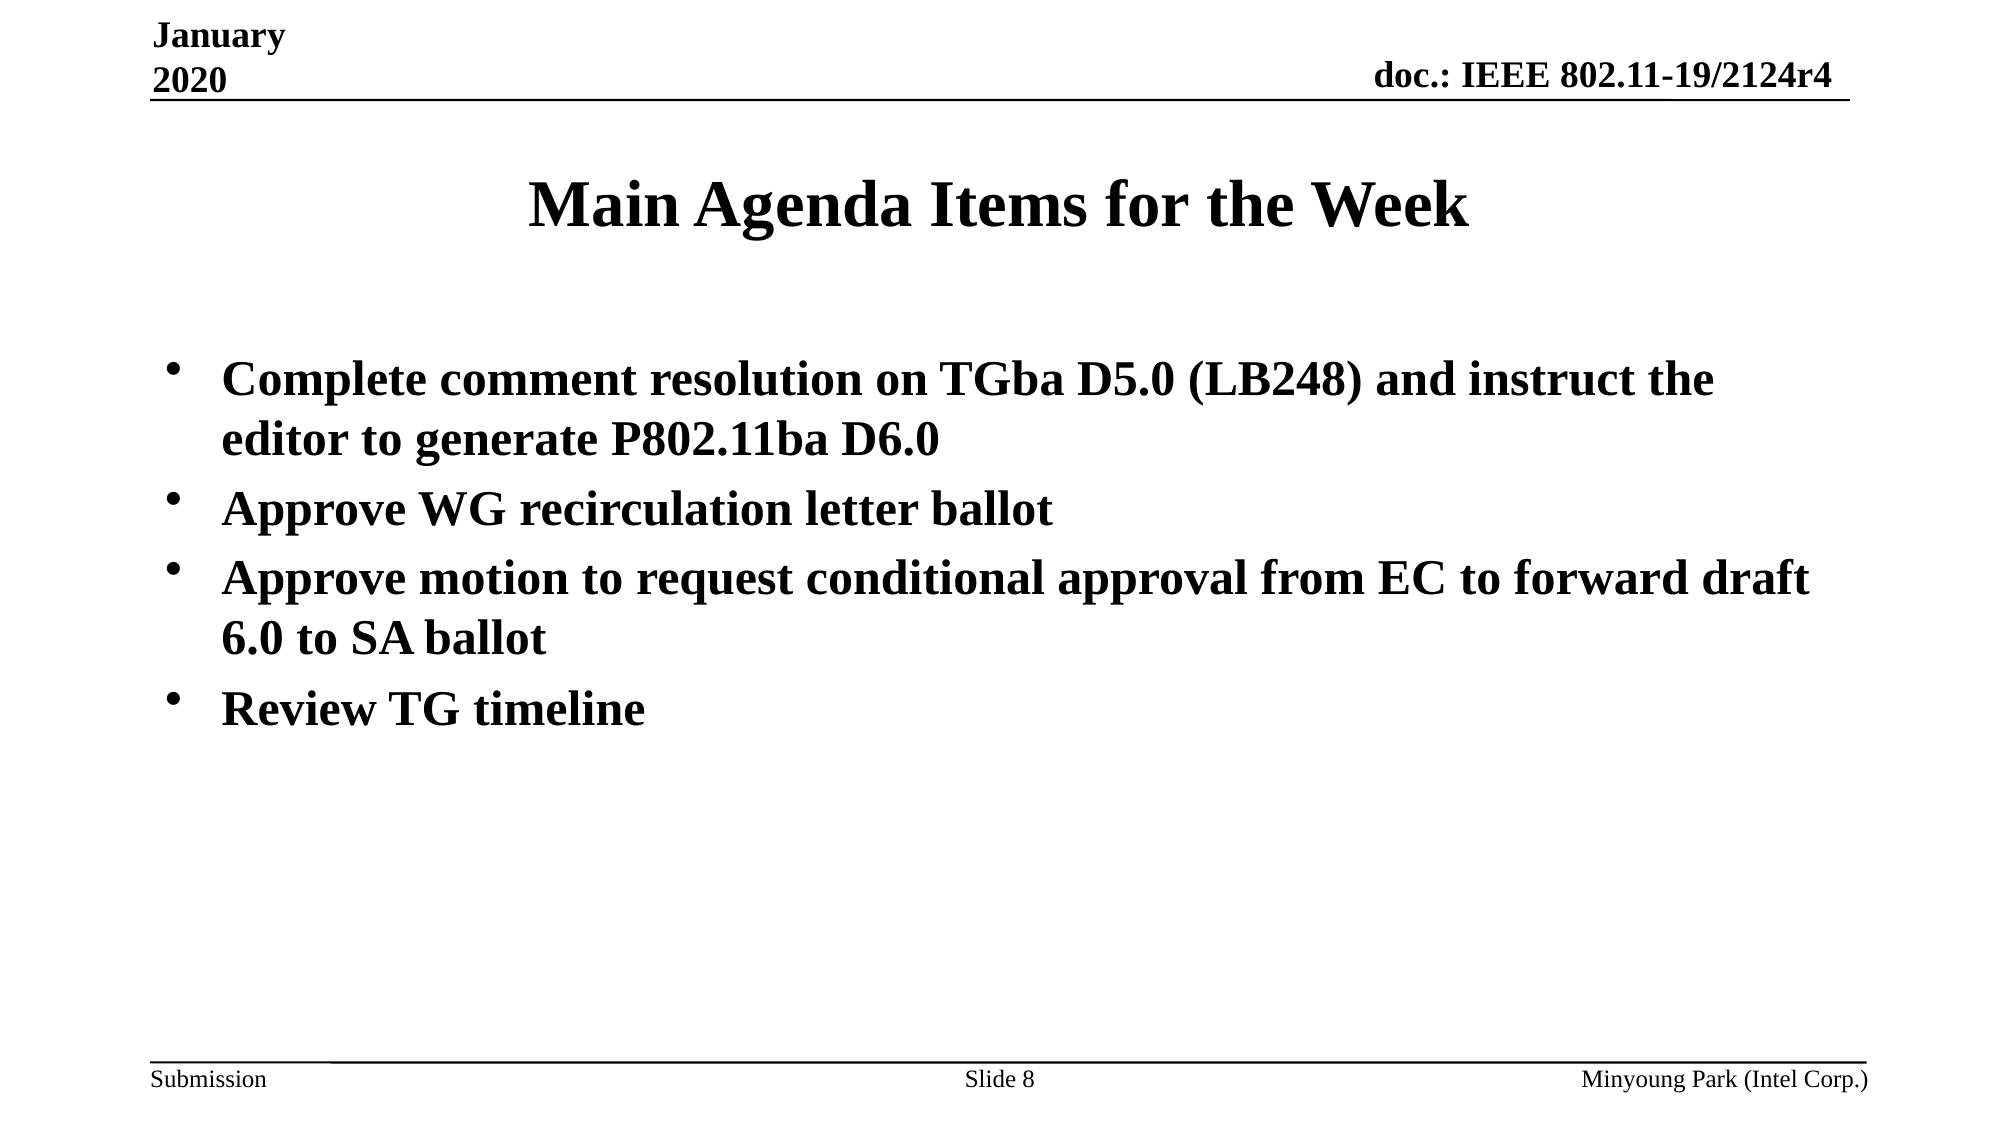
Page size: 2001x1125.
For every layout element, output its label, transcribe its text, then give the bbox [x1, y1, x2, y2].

slide_number Slide 8 [964, 1061, 1036, 1093]
footer Minyoung Park (Intel Corp.) [1266, 1061, 1869, 1093]
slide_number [152, 54, 347, 101]
title Main Agenda Items for the Week [150, 112, 1850, 288]
list Complete comment resolution on TGba D5.0 (LB248) and instruct the editor to generate P802.11ba D6.0 Approve WG recirculation letter ballot Approve motion to request conditional approval from EC to forward draft 6.0 to SA ballot Review TG timeline [150, 337, 1850, 1050]
